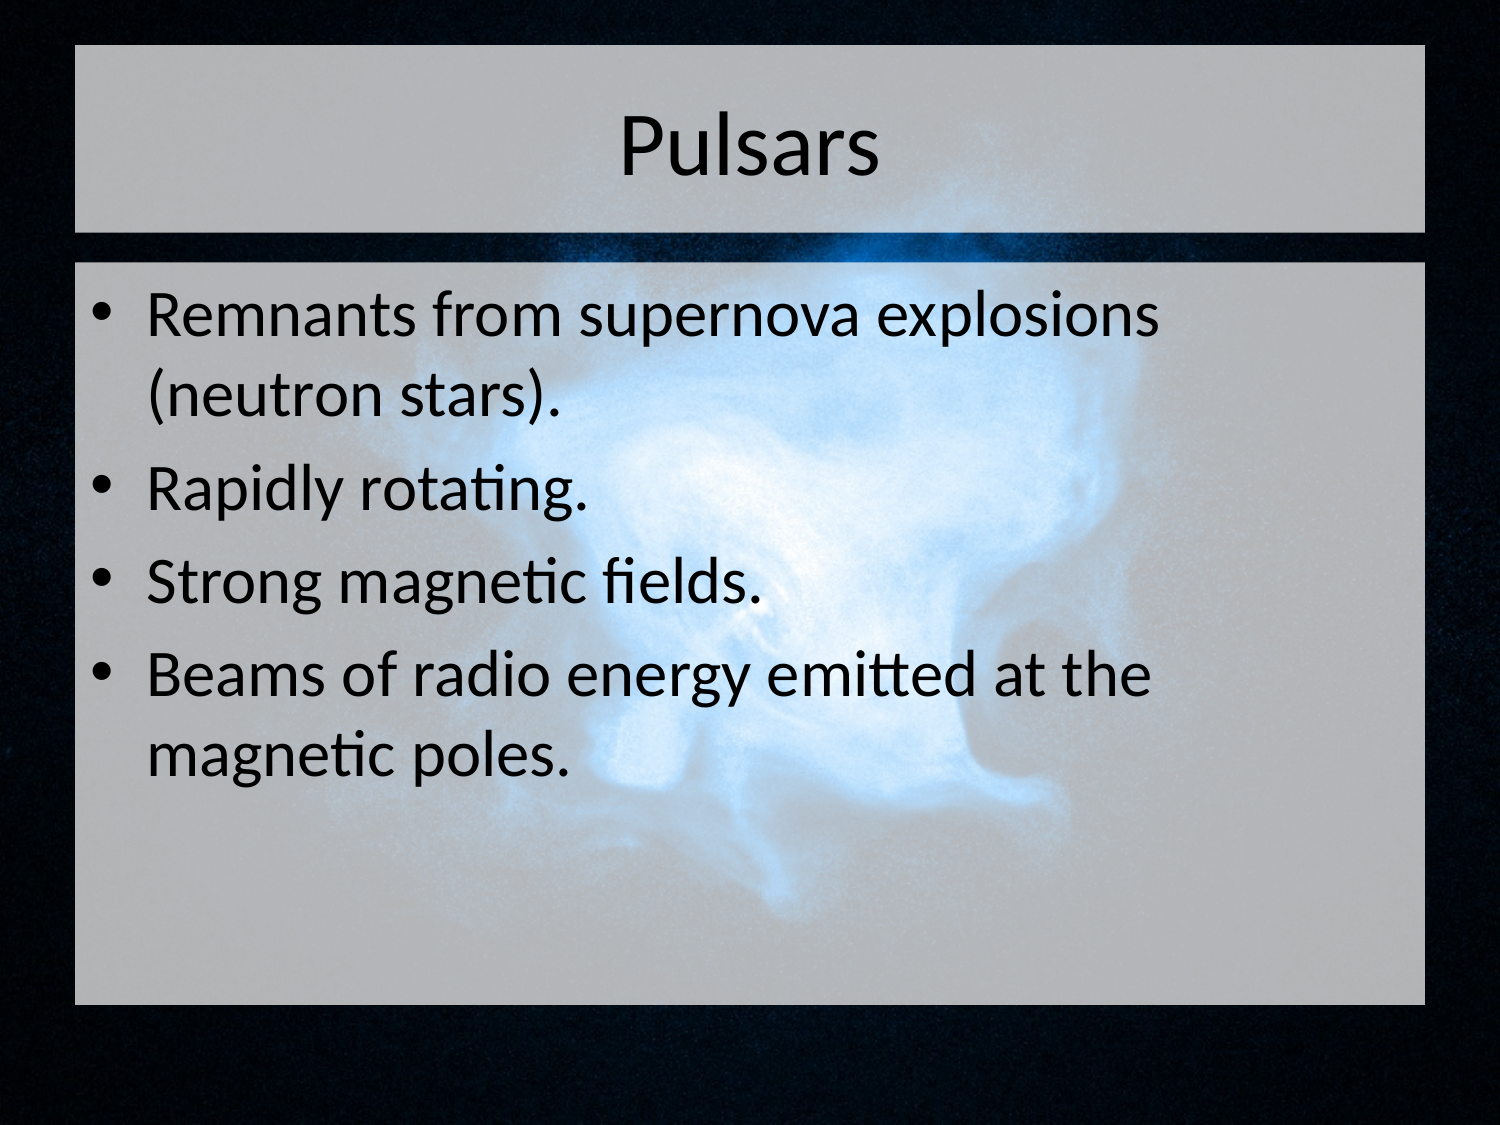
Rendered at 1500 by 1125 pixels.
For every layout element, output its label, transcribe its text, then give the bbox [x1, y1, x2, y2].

list Remnants from supernova explosions (neutron stars). Rapidly rotating. Strong magnetic fields. Beams of radio energy emitted at the magnetic poles. [75, 262, 1425, 1005]
picture [0, 0, 1500, 1125]
title Pulsars [75, 45, 1425, 233]
